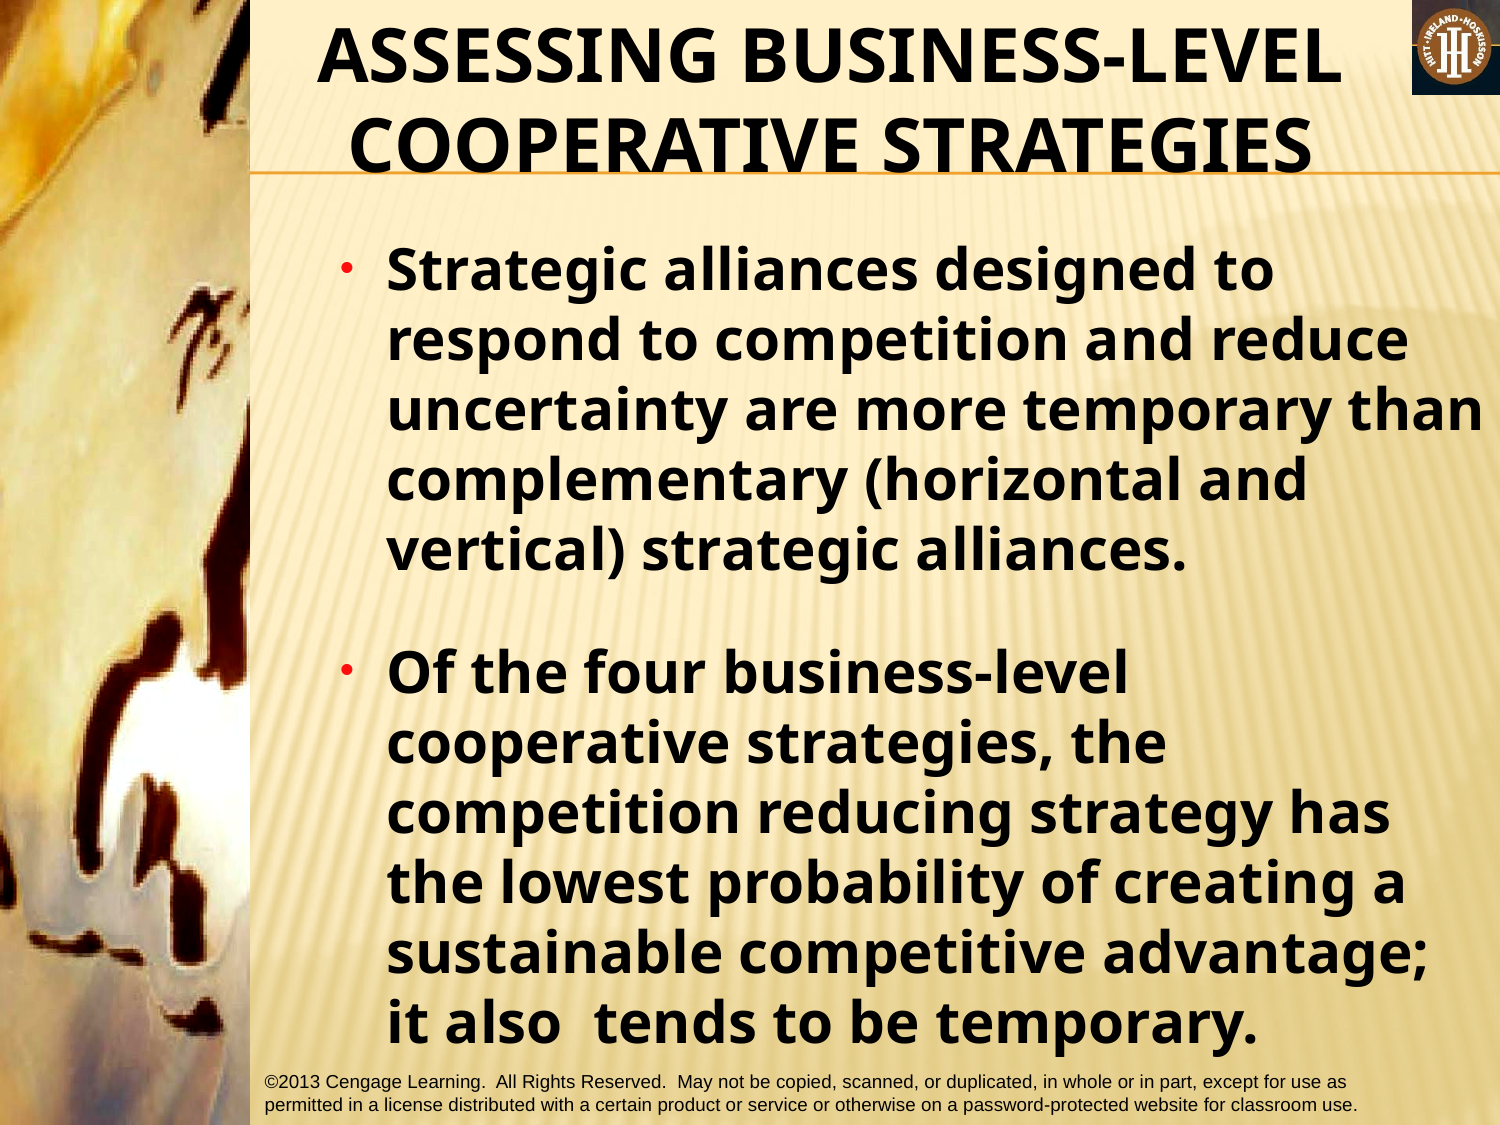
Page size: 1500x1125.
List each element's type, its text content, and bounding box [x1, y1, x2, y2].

text_box Strategic alliances designed to respond to competition and reduce uncertainty are more temporary than complementary (horizontal and vertical) strategic alliances. Of the four business-level cooperative strategies, the competition reducing strategy has the lowest probability of creating a sustainable competitive advantage; it also tends to be temporary. [249, 224, 1500, 1000]
text_box [0, 0, 249, 195]
picture [1413, 0, 1500, 95]
picture [0, 195, 250, 1125]
text_box ASSESSING BUSINESS-LEVEL COOPERATIVE STRATEGIES [249, 0, 1413, 195]
